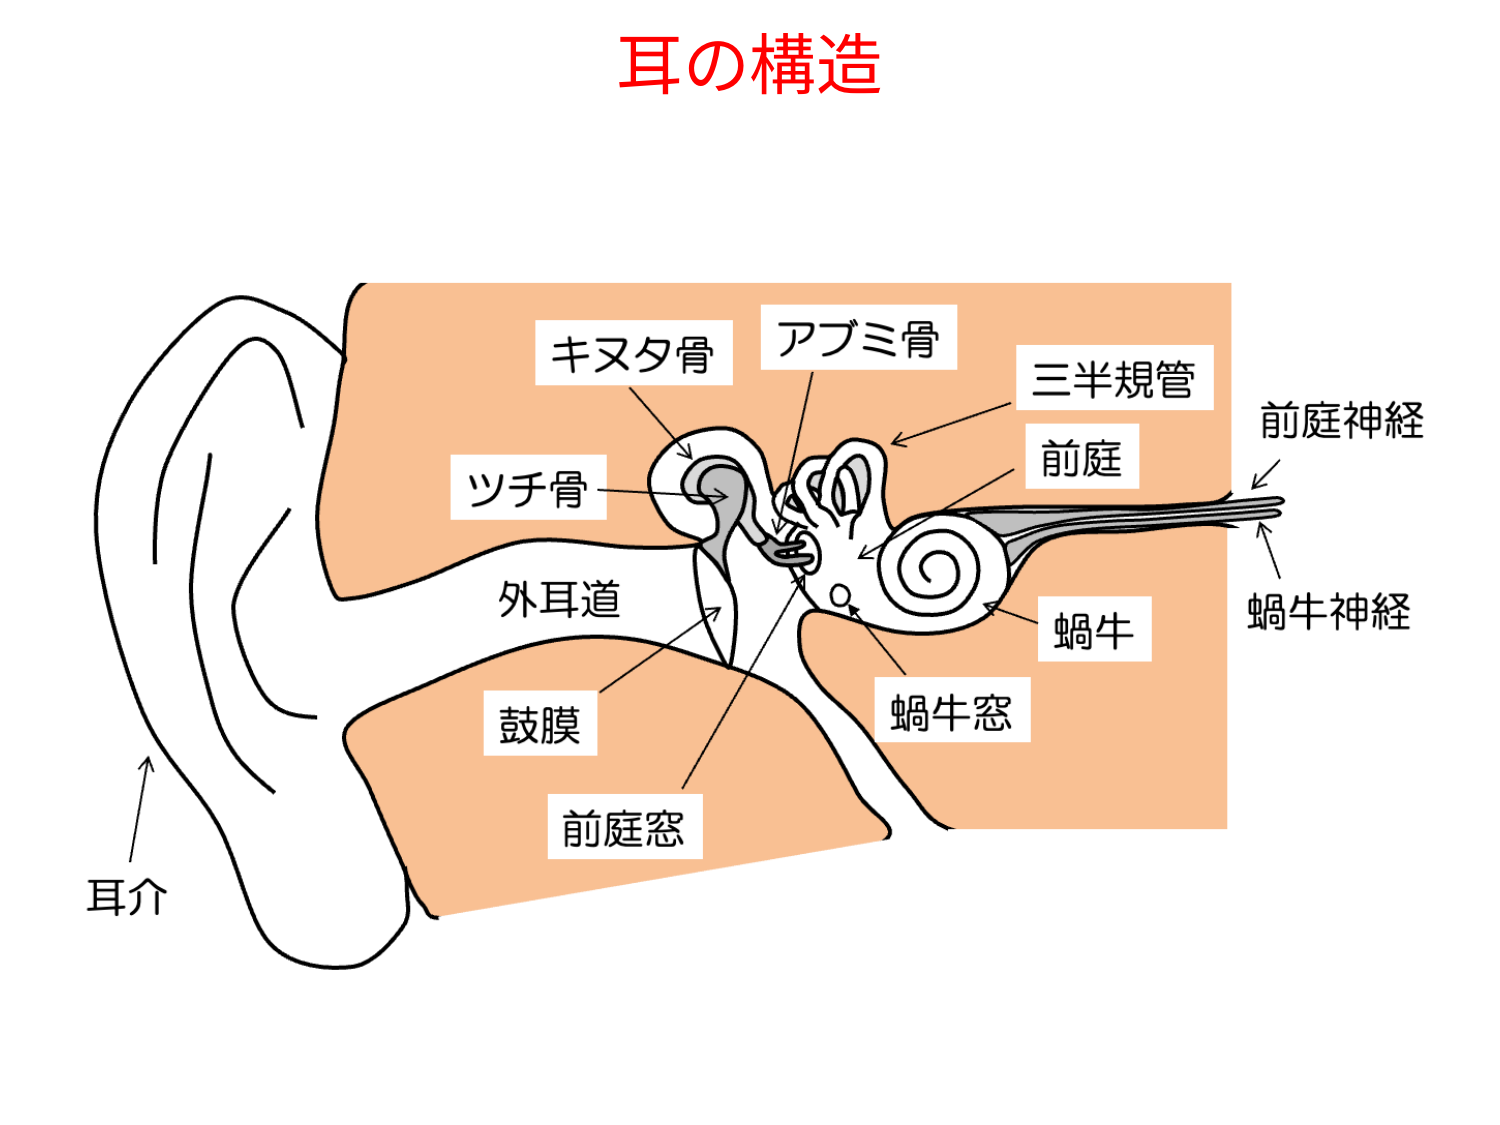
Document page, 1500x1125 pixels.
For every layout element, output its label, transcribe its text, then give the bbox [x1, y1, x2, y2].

picture [39, 195, 1461, 1035]
title 耳の構造 [74, 14, 1426, 111]
